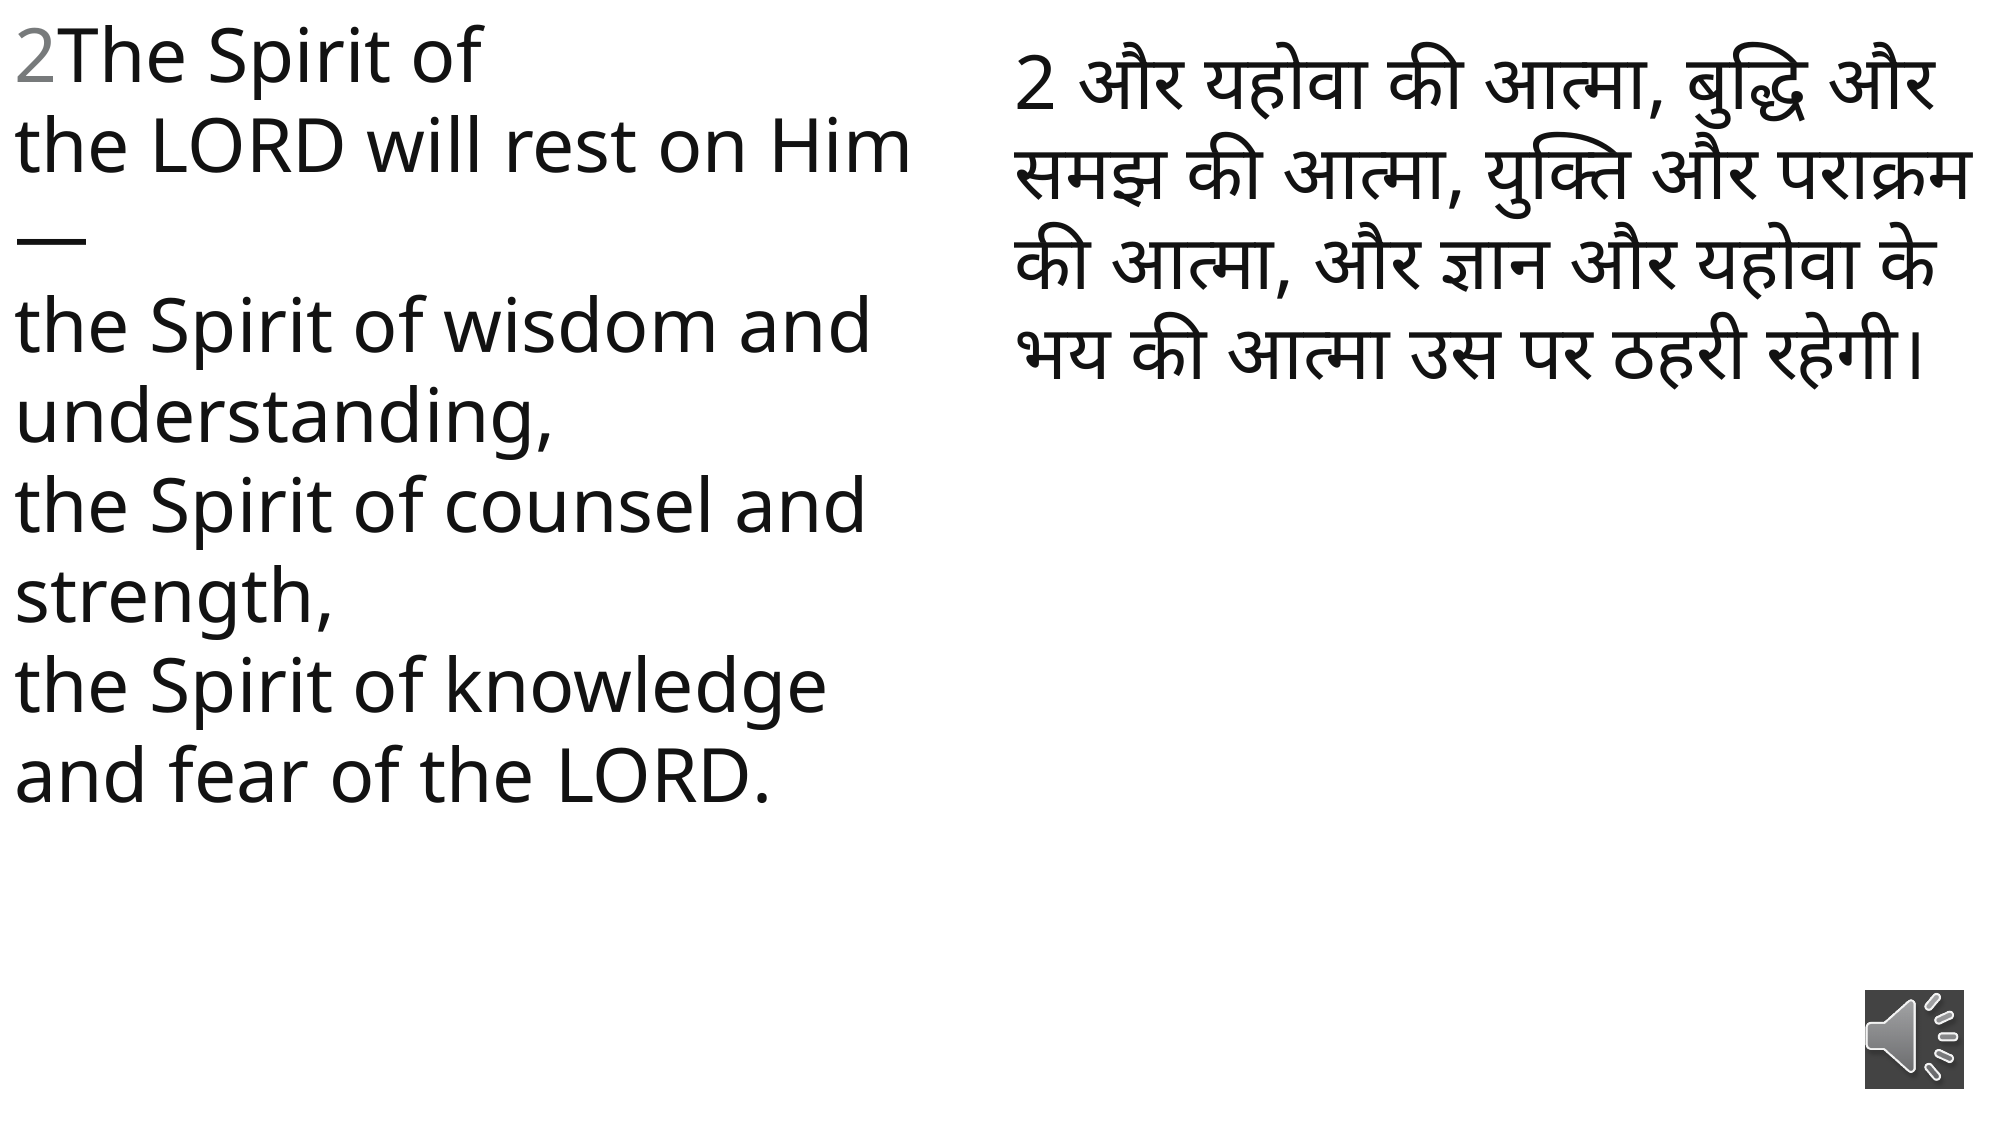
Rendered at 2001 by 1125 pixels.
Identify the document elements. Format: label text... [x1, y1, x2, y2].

text_box 2The Spirit of the Lord will rest on Him— the Spirit of wisdom and understanding, the Spirit of counsel and strength, the Spirit of knowledge and fear of the Lord. [0, 0, 981, 1125]
picture [1864, 989, 1965, 1090]
text_box 2 और यहोवा की आत्मा, बुद्धि और समझ की आत्मा, युक्ति और पराक्रम की आत्मा, और ज्ञान और यहोवा के भय की आत्मा उस पर ठहरी रहेगी। [999, 27, 2000, 1104]
